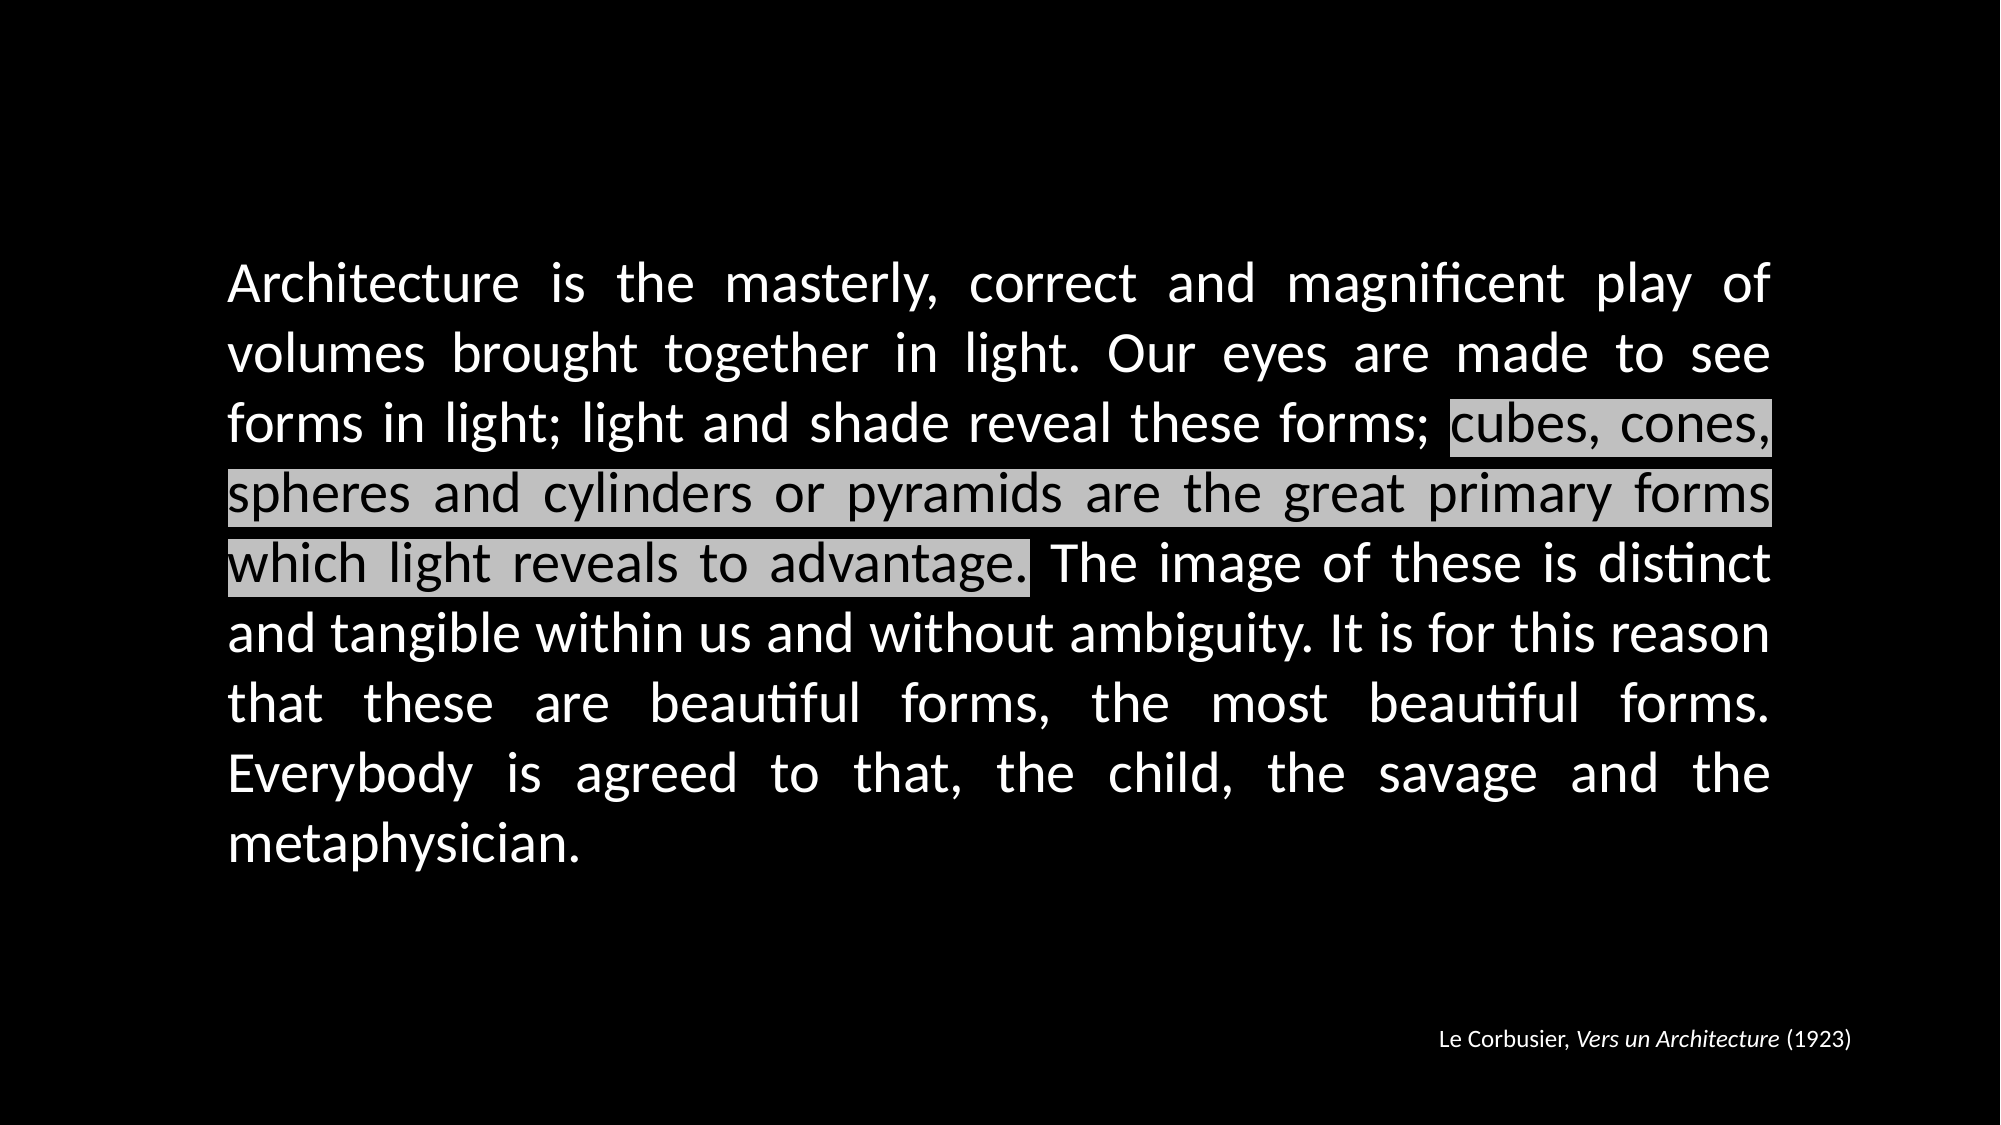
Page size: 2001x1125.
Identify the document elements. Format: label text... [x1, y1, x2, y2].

text_box Le Corbusier, Vers un Architecture (1923) [1424, 1014, 1867, 1060]
text_box Architecture is the masterly, correct and magnificent play of volumes brought together in light. Our eyes are made to see forms in light; light and shade reveal these forms; cubes, cones, spheres and cylinders or pyramids are the great primary forms which light reveals to advantage. The image of these is distinct and tangible within us and without ambiguity. It is for this reason that these are beautiful forms, the most beautiful forms. Everybody is agreed to that, the child, the savage and the metaphysician. [212, 236, 1787, 882]
